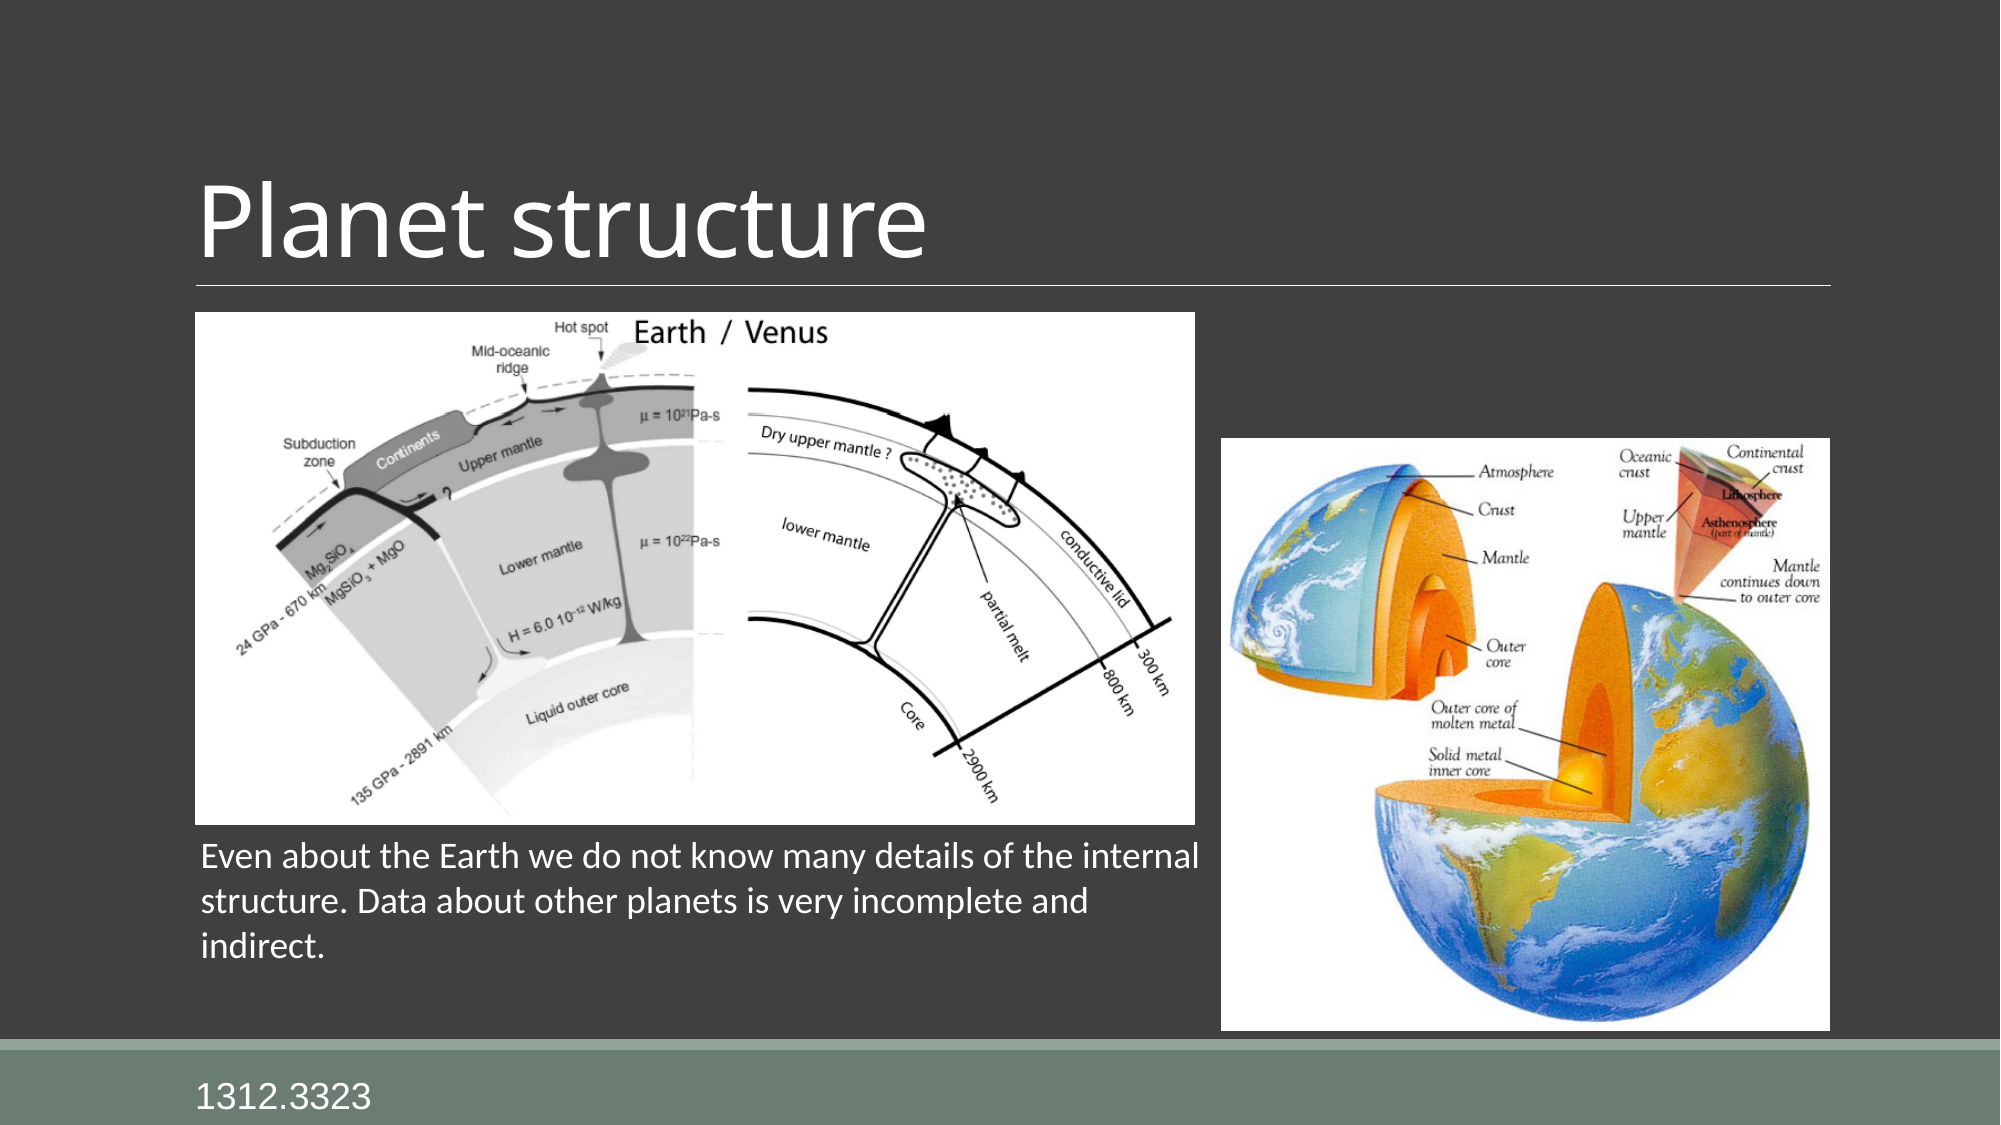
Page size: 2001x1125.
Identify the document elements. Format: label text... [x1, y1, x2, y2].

text_box Even about the Earth we do not know many details of the internal structure. Data about other planets is very incomplete and indirect. [185, 824, 1217, 974]
picture [194, 311, 1195, 825]
title Planet structure [180, 47, 1830, 285]
picture [1220, 438, 1831, 1031]
text_box 1312.3323 [180, 1064, 387, 1125]
